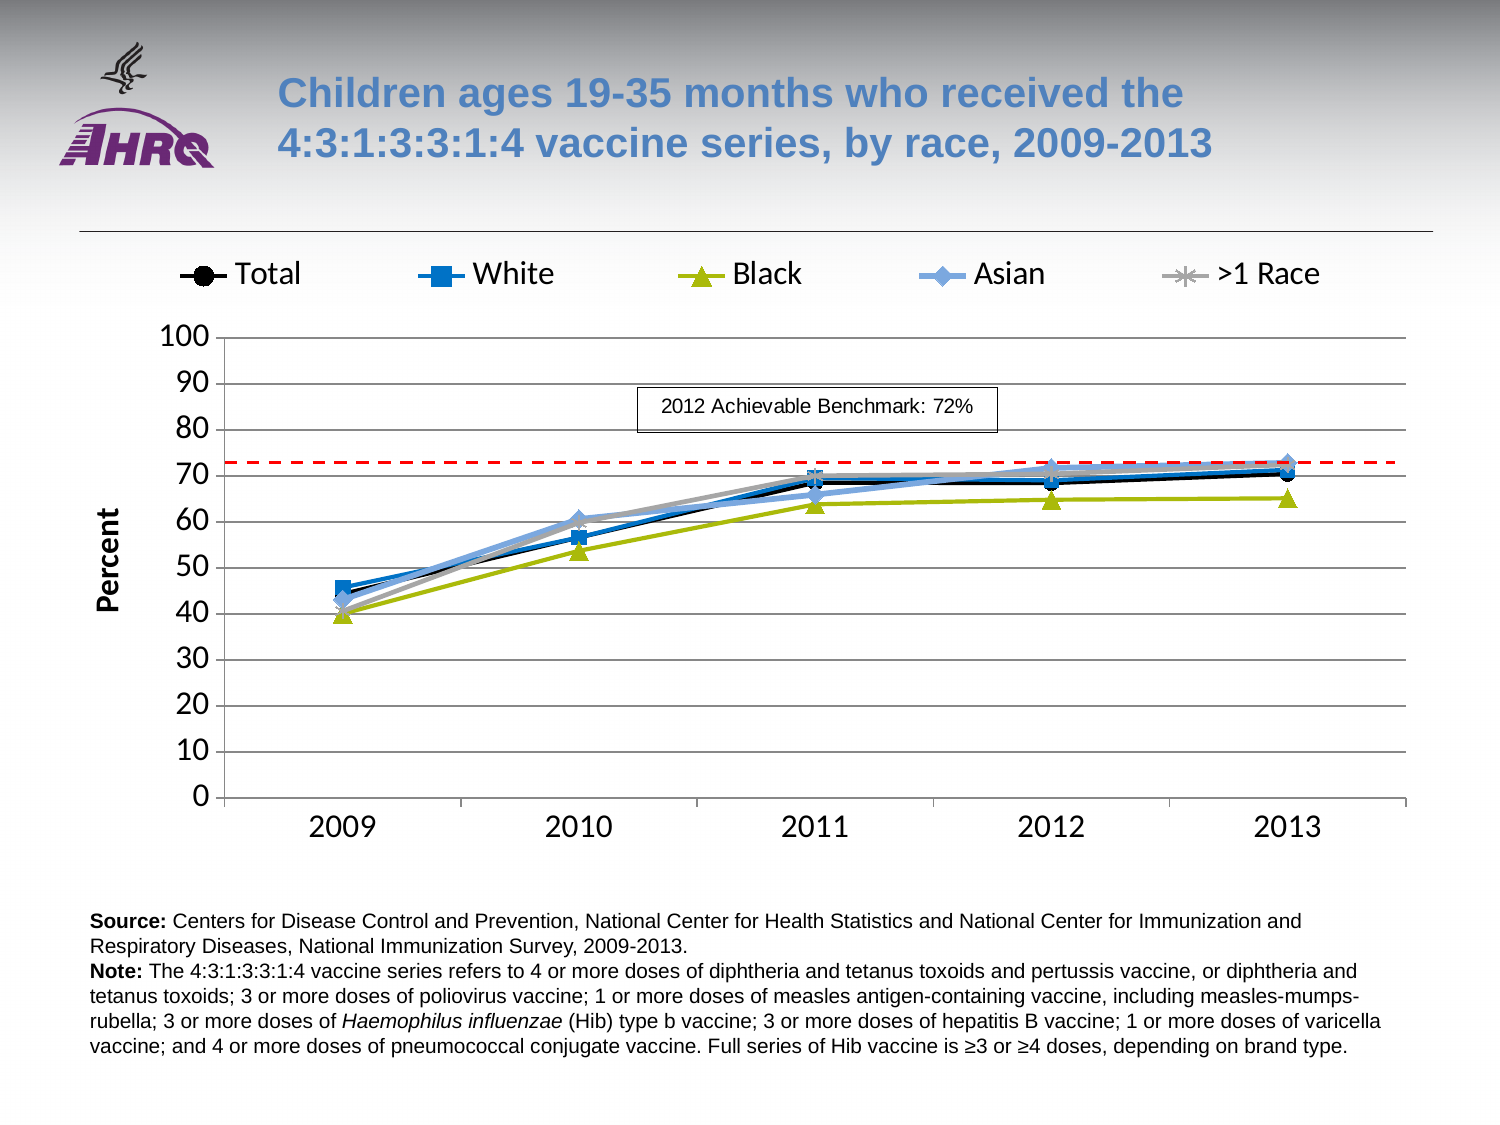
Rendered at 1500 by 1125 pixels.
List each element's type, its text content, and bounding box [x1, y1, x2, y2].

picture [0, 0, 1500, 1125]
title Children ages 19-35 months who received the 4:3:1:3:3:1:4 vaccine series, by race, 2009-2013 [262, 45, 1425, 188]
text_box Source: Centers for Disease Control and Prevention, National Center for Health Statistics and National Center for Immunization and Respiratory Diseases, National Immunization Survey, 2009-2013. Note: The 4:3:1:3:3:1:4 vaccine series refers to 4 or more doses of diphtheria and tetanus toxoids and pertussis vaccine, or diphtheria and tetanus toxoids; 3 or more doses of poliovirus vaccine; 1 or more doses of measles antigen-containing vaccine, including measles-mumps-rubella; 3 or more doses of Haemophilus influenzae (Hib) type b vaccine; 3 or more doses of hepatitis B vaccine; 1 or more doses of varicella vaccine; and 4 or more doses of pneumococcal conjugate vaccine. Full series of Hib vaccine is ≥3 or ≥4 doses, depending on brand type. [74, 899, 1425, 1065]
chart [74, 239, 1426, 886]
